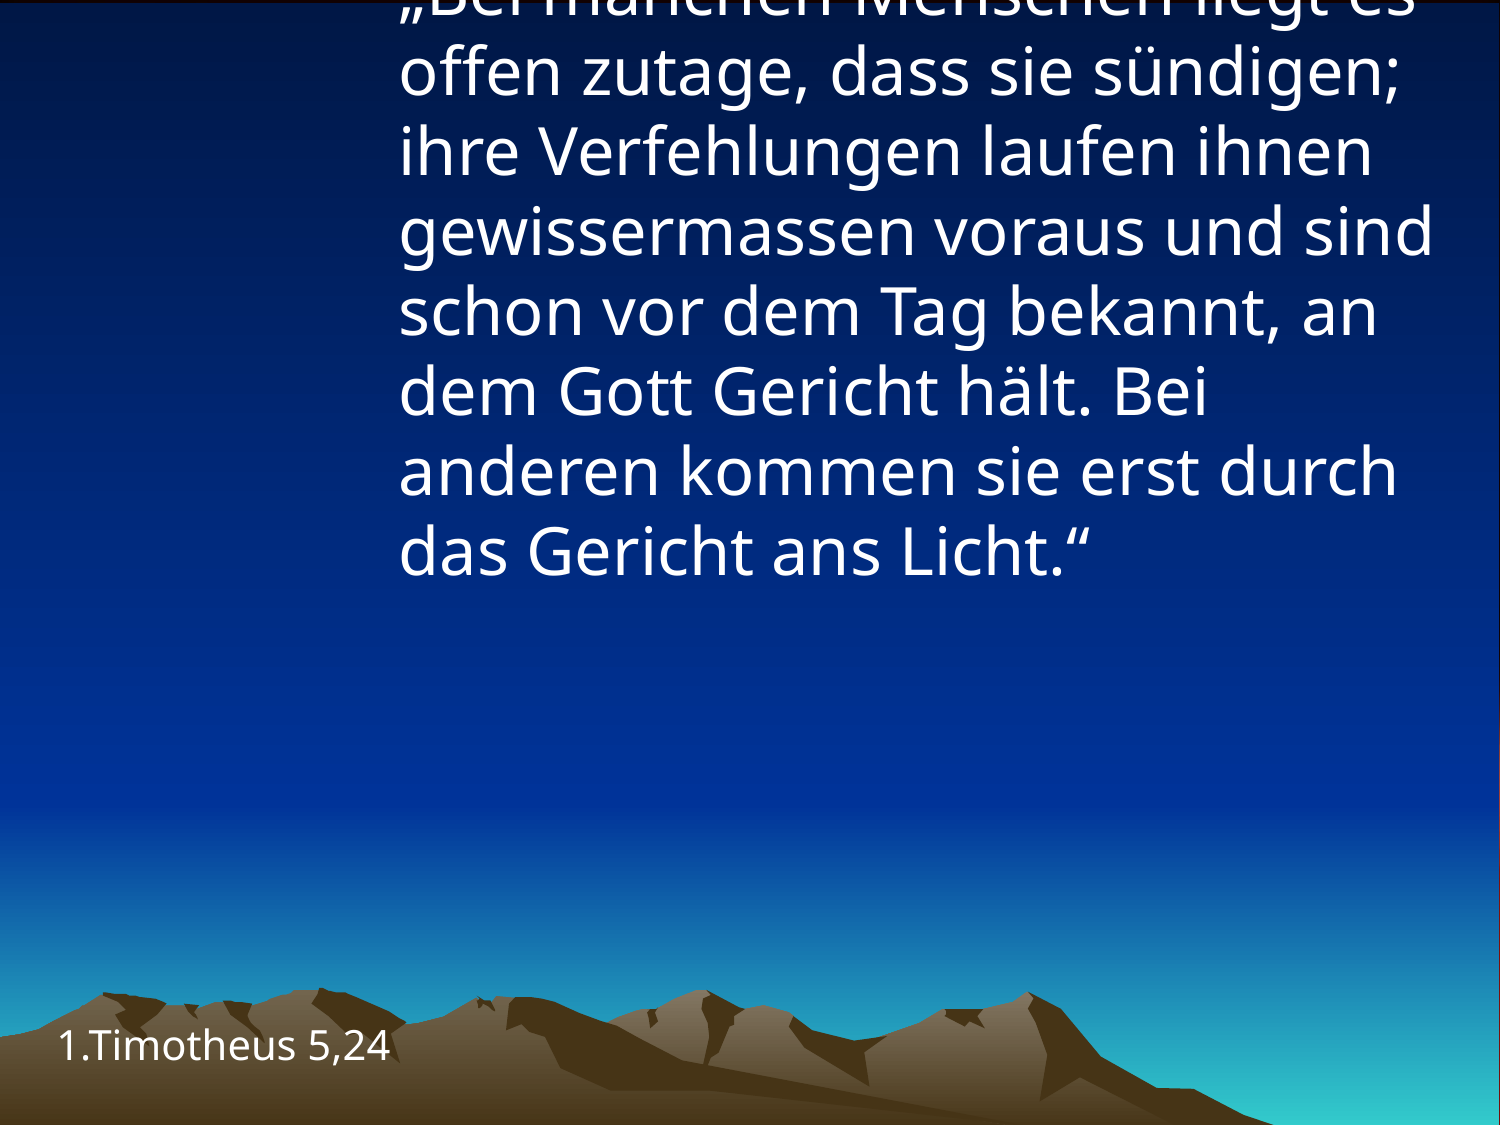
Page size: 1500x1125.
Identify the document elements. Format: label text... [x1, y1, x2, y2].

subtitle 1.Timotheus 5,24 [41, 1011, 1092, 1125]
picture [1495, 0, 1500, 1125]
title „Bei manchen Menschen liegt es offen zutage, dass sie sündigen; ihre Verfehlungen laufen ihnen gewissermassen voraus und sind schon vor dem Tag bekannt, an dem Gott Gericht hält. Bei anderen kommen sie erst durch das Gericht ans Licht.“ [383, 0, 1495, 597]
